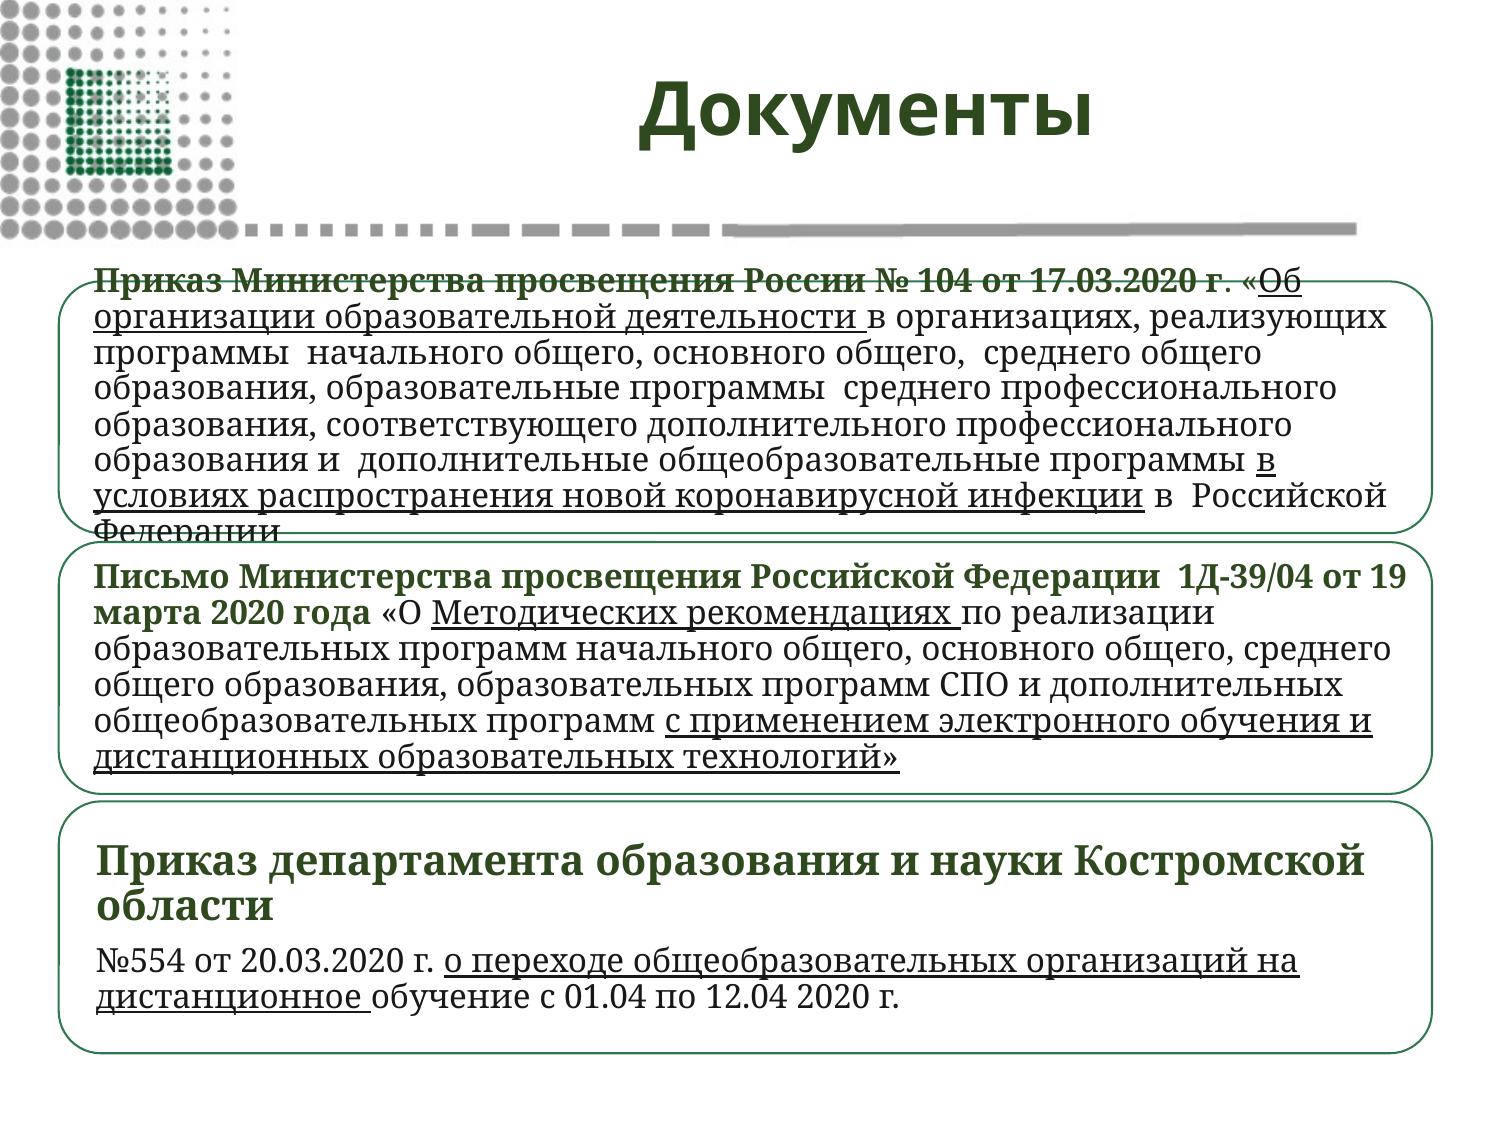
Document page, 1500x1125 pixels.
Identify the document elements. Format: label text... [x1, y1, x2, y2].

picture [0, 0, 1500, 1125]
title Документы [279, 0, 1456, 217]
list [58, 281, 1432, 1055]
